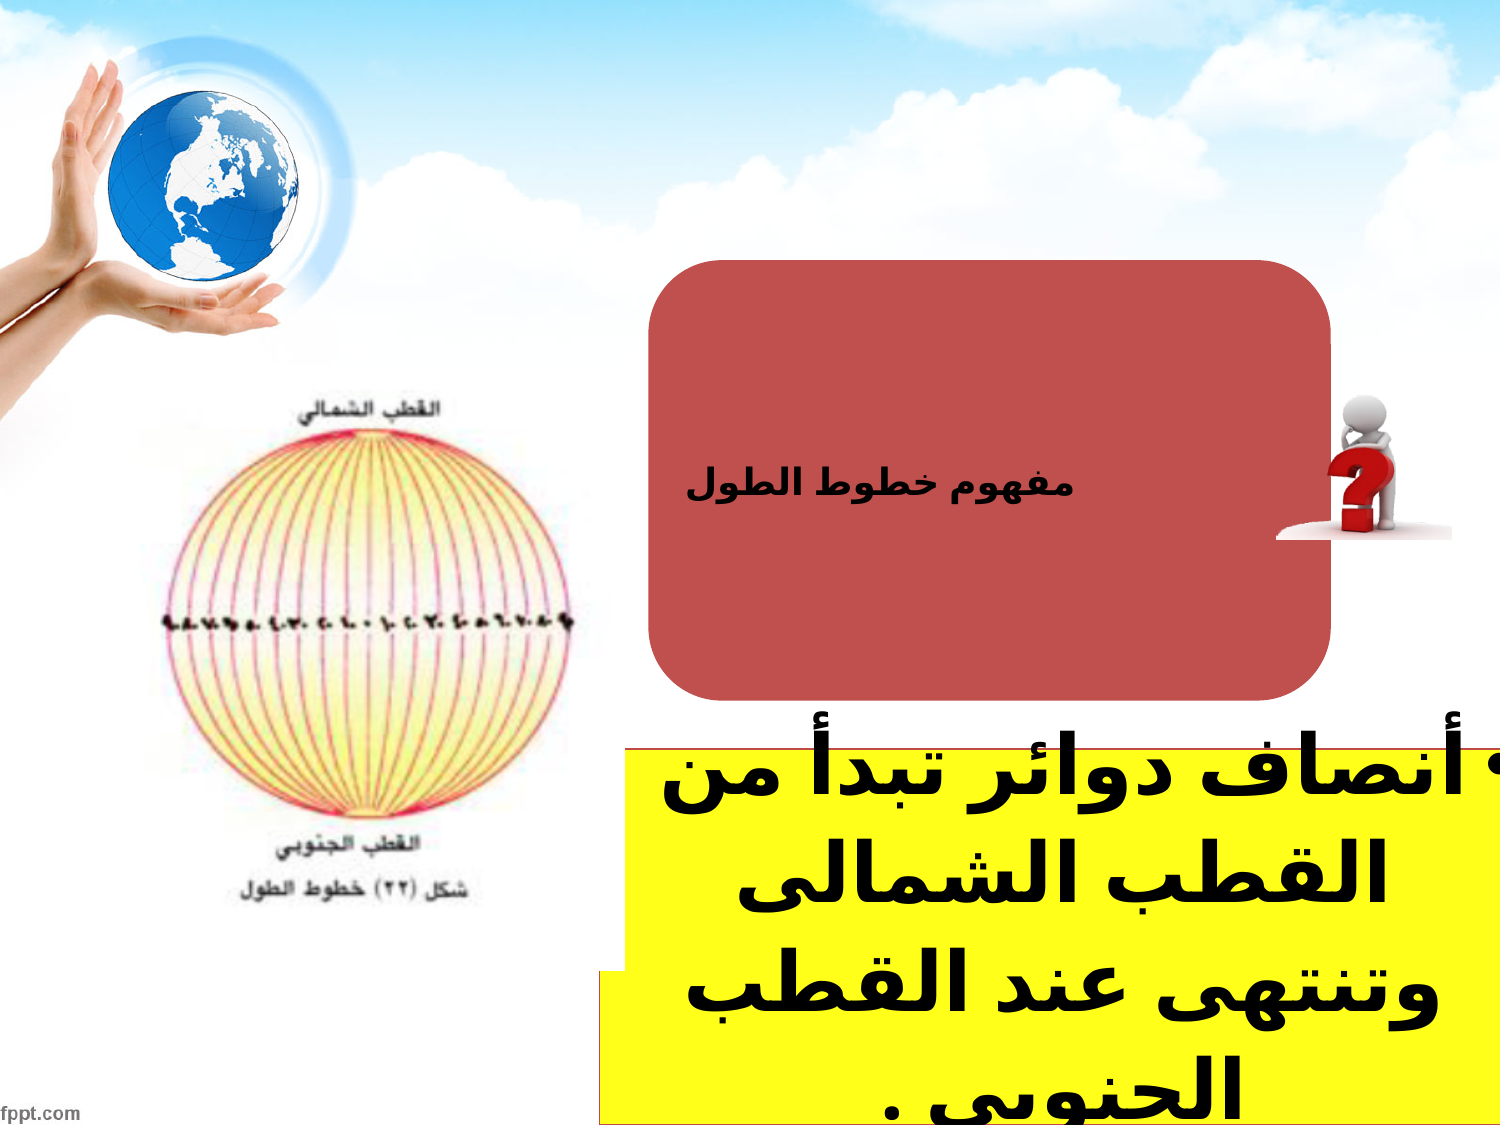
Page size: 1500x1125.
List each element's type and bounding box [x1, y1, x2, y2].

picture [0, 0, 1500, 1125]
picture [1275, 386, 1452, 540]
text_box [599, 211, 1500, 1125]
